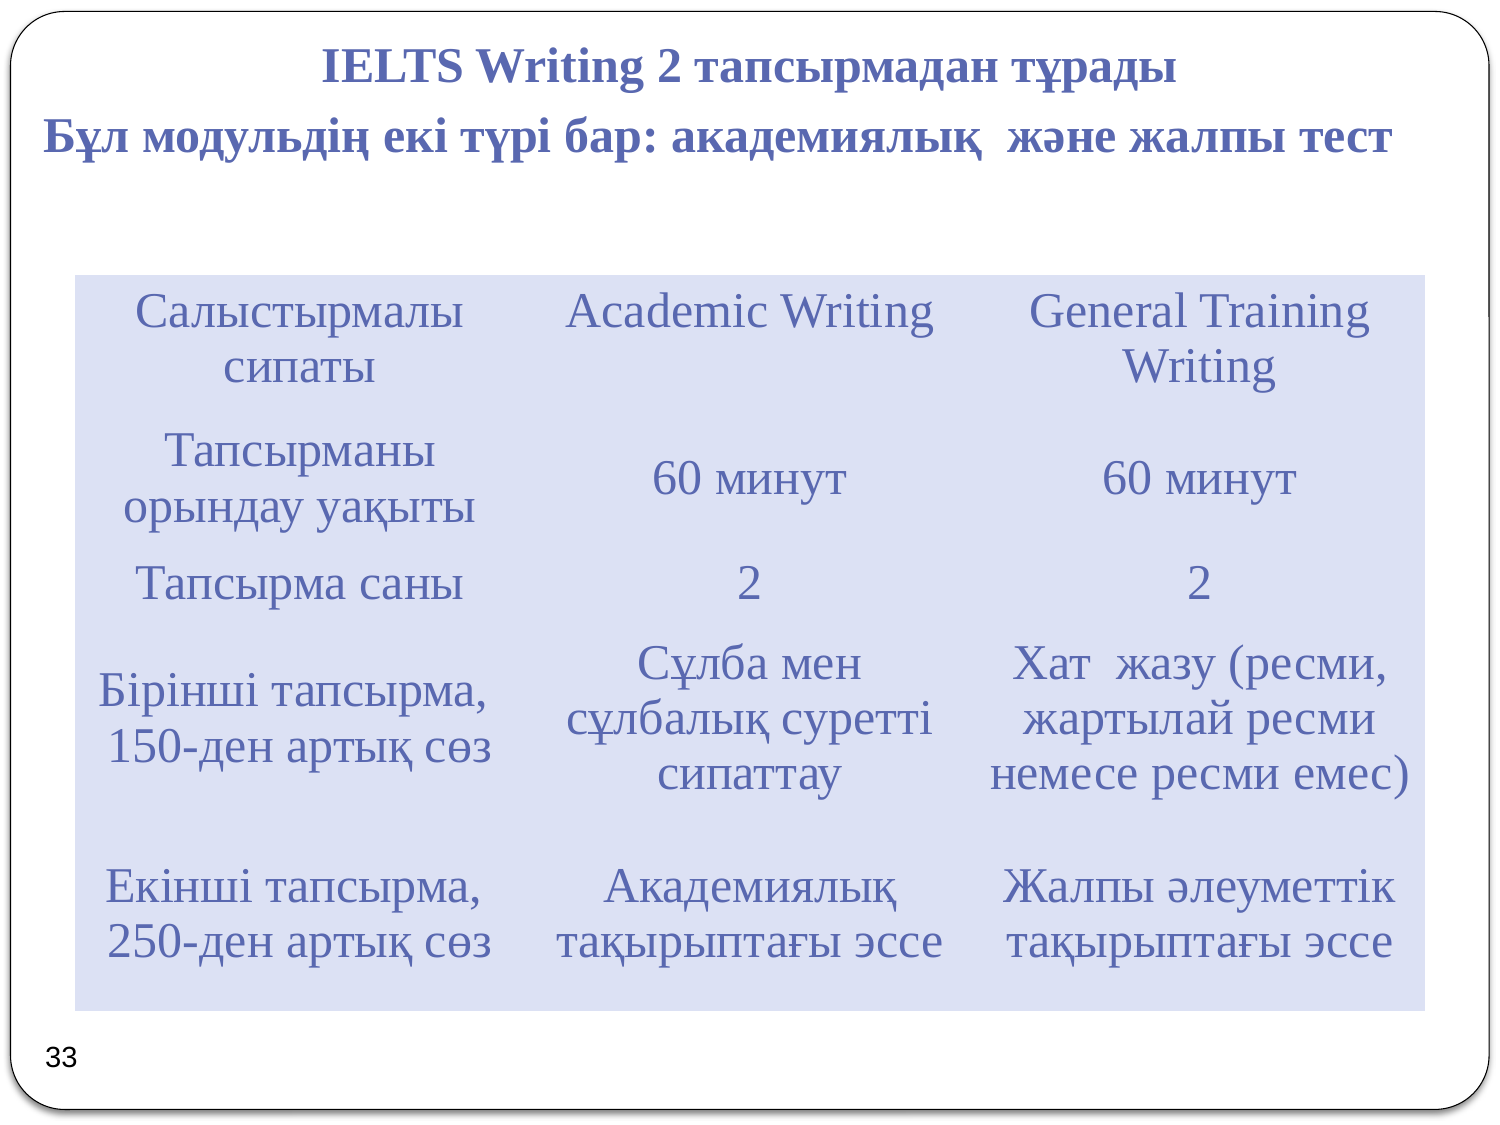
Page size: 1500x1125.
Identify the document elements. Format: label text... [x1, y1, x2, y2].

table_cell Бірінші тапсырма, 150-ден артық сөз [75, 620, 525, 816]
slide_number 33 [23, 1018, 99, 1094]
table_cell Тапсырма саны [75, 545, 525, 620]
table_cell Хат жазу (ресми, жартылай ресми немесе ресми емес) [975, 620, 1425, 816]
table_cell 2 [975, 545, 1425, 620]
table_cell 60 минут [525, 410, 975, 545]
table_header Салыстырмалы сипаты [75, 275, 525, 410]
table_cell 2 [525, 545, 975, 620]
table_header General Training Writing [975, 275, 1425, 410]
table_cell Жалпы әлеуметтік тақырыптағы эссе [975, 816, 1425, 1011]
table_cell 60 минут [975, 410, 1425, 545]
table_cell Академиялық тақырыптағы эссе [525, 816, 975, 1011]
text_box IELTS Writing 2 тапсырмадан тұрады Бұл модульдің екі түрі бар: академиялық және жалпы тест [0, 24, 1500, 161]
table_cell Сұлба мен сұлбалық суретті сипаттау [525, 620, 975, 816]
table_cell Екінші тапсырма, 250-ден артық сөз [75, 816, 525, 1011]
table_cell Тапсырманы орындау уақыты [75, 410, 525, 545]
table_header Academic Writing [525, 275, 975, 410]
